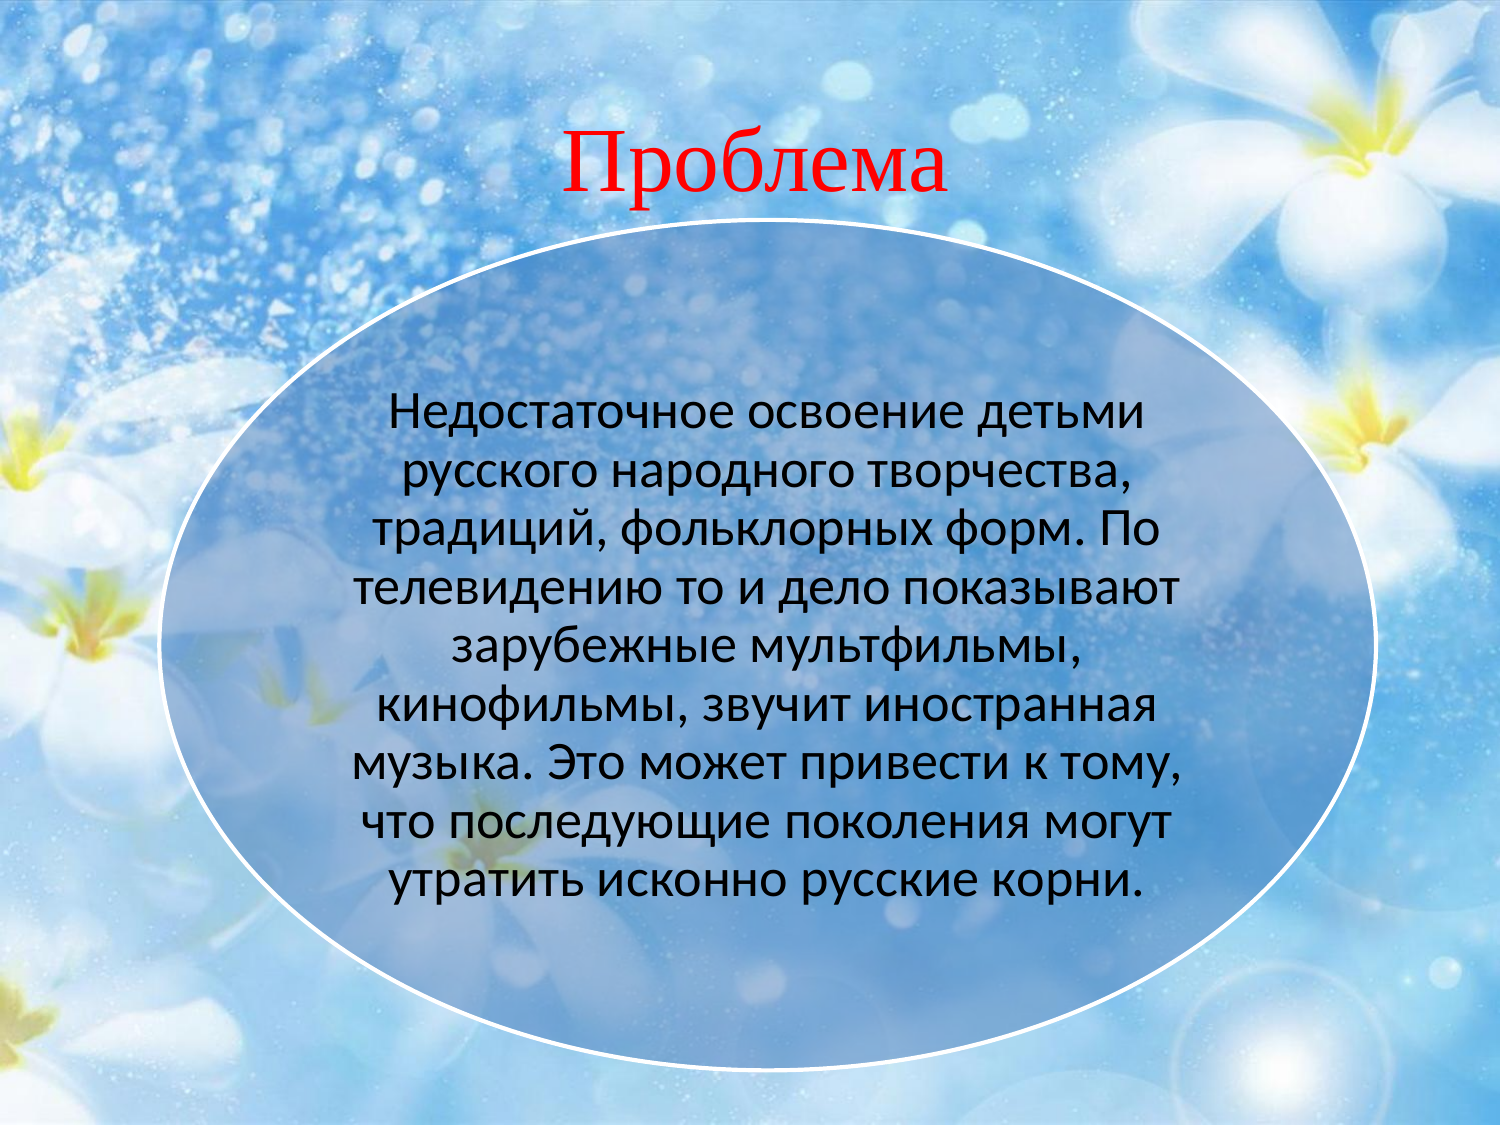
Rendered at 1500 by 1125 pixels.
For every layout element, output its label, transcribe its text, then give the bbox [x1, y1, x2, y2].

title Проблема [112, 42, 1399, 268]
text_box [147, 219, 1389, 1071]
picture [0, 0, 1500, 1125]
